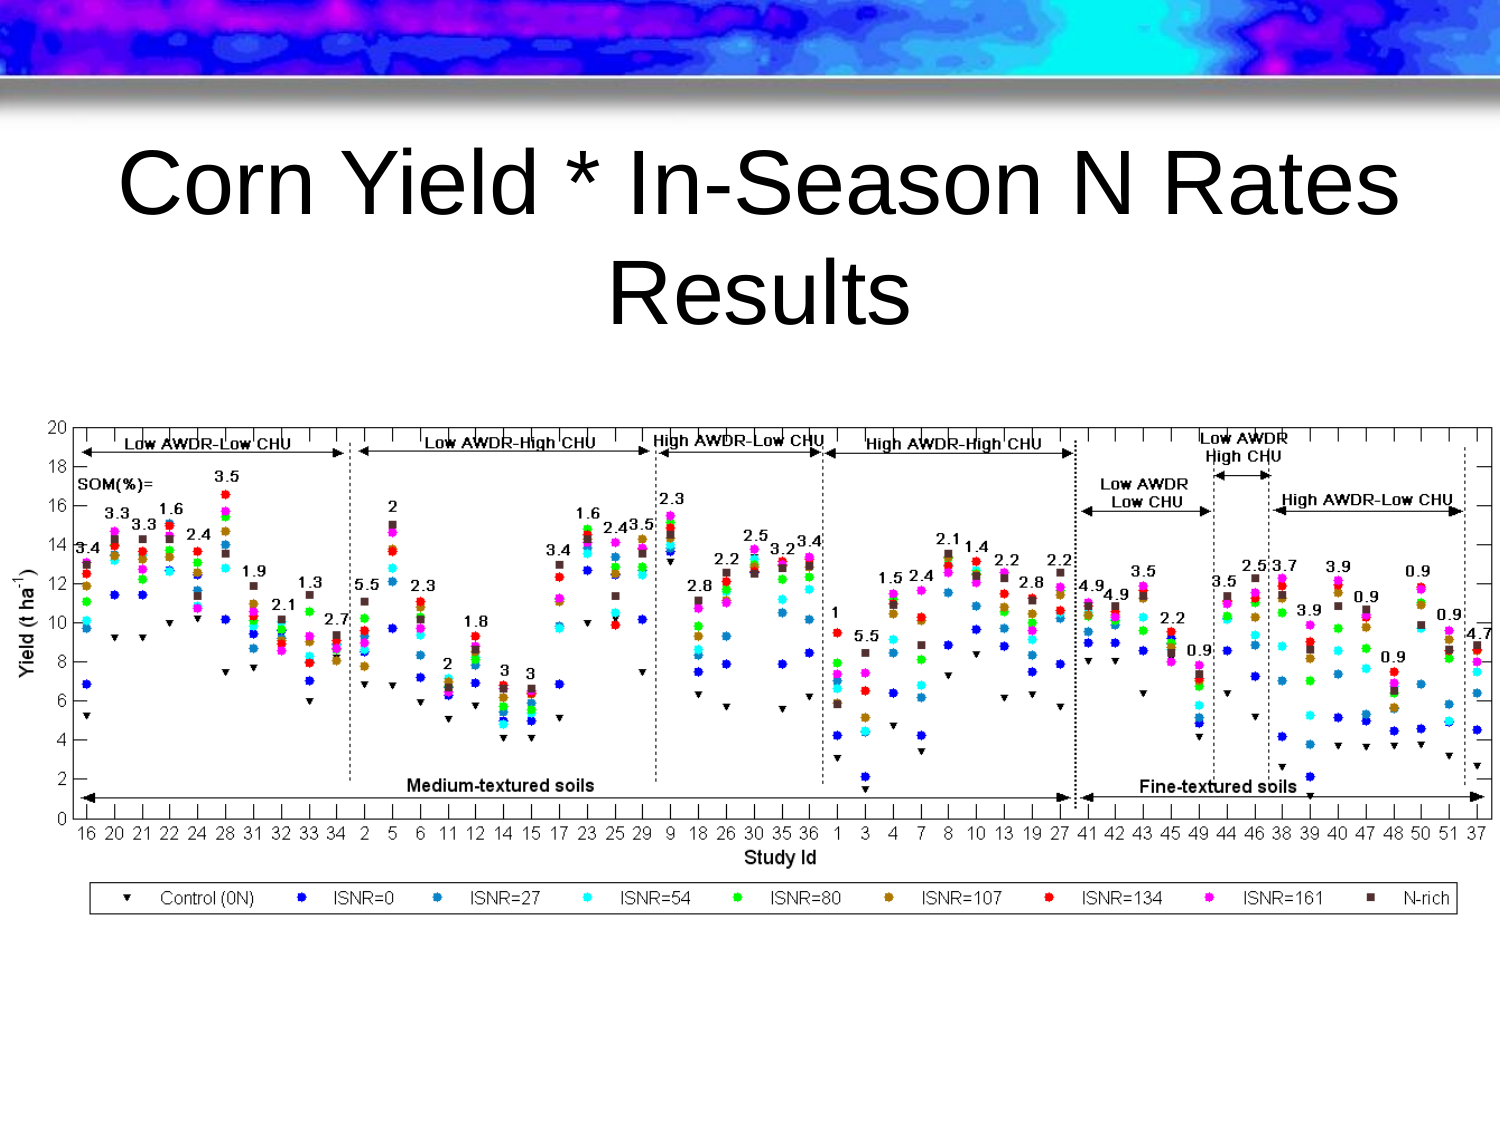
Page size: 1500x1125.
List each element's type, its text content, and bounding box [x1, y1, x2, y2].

picture [0, 0, 1500, 1125]
title Corn Yield * In-Season N Rates Results [85, 138, 1436, 327]
